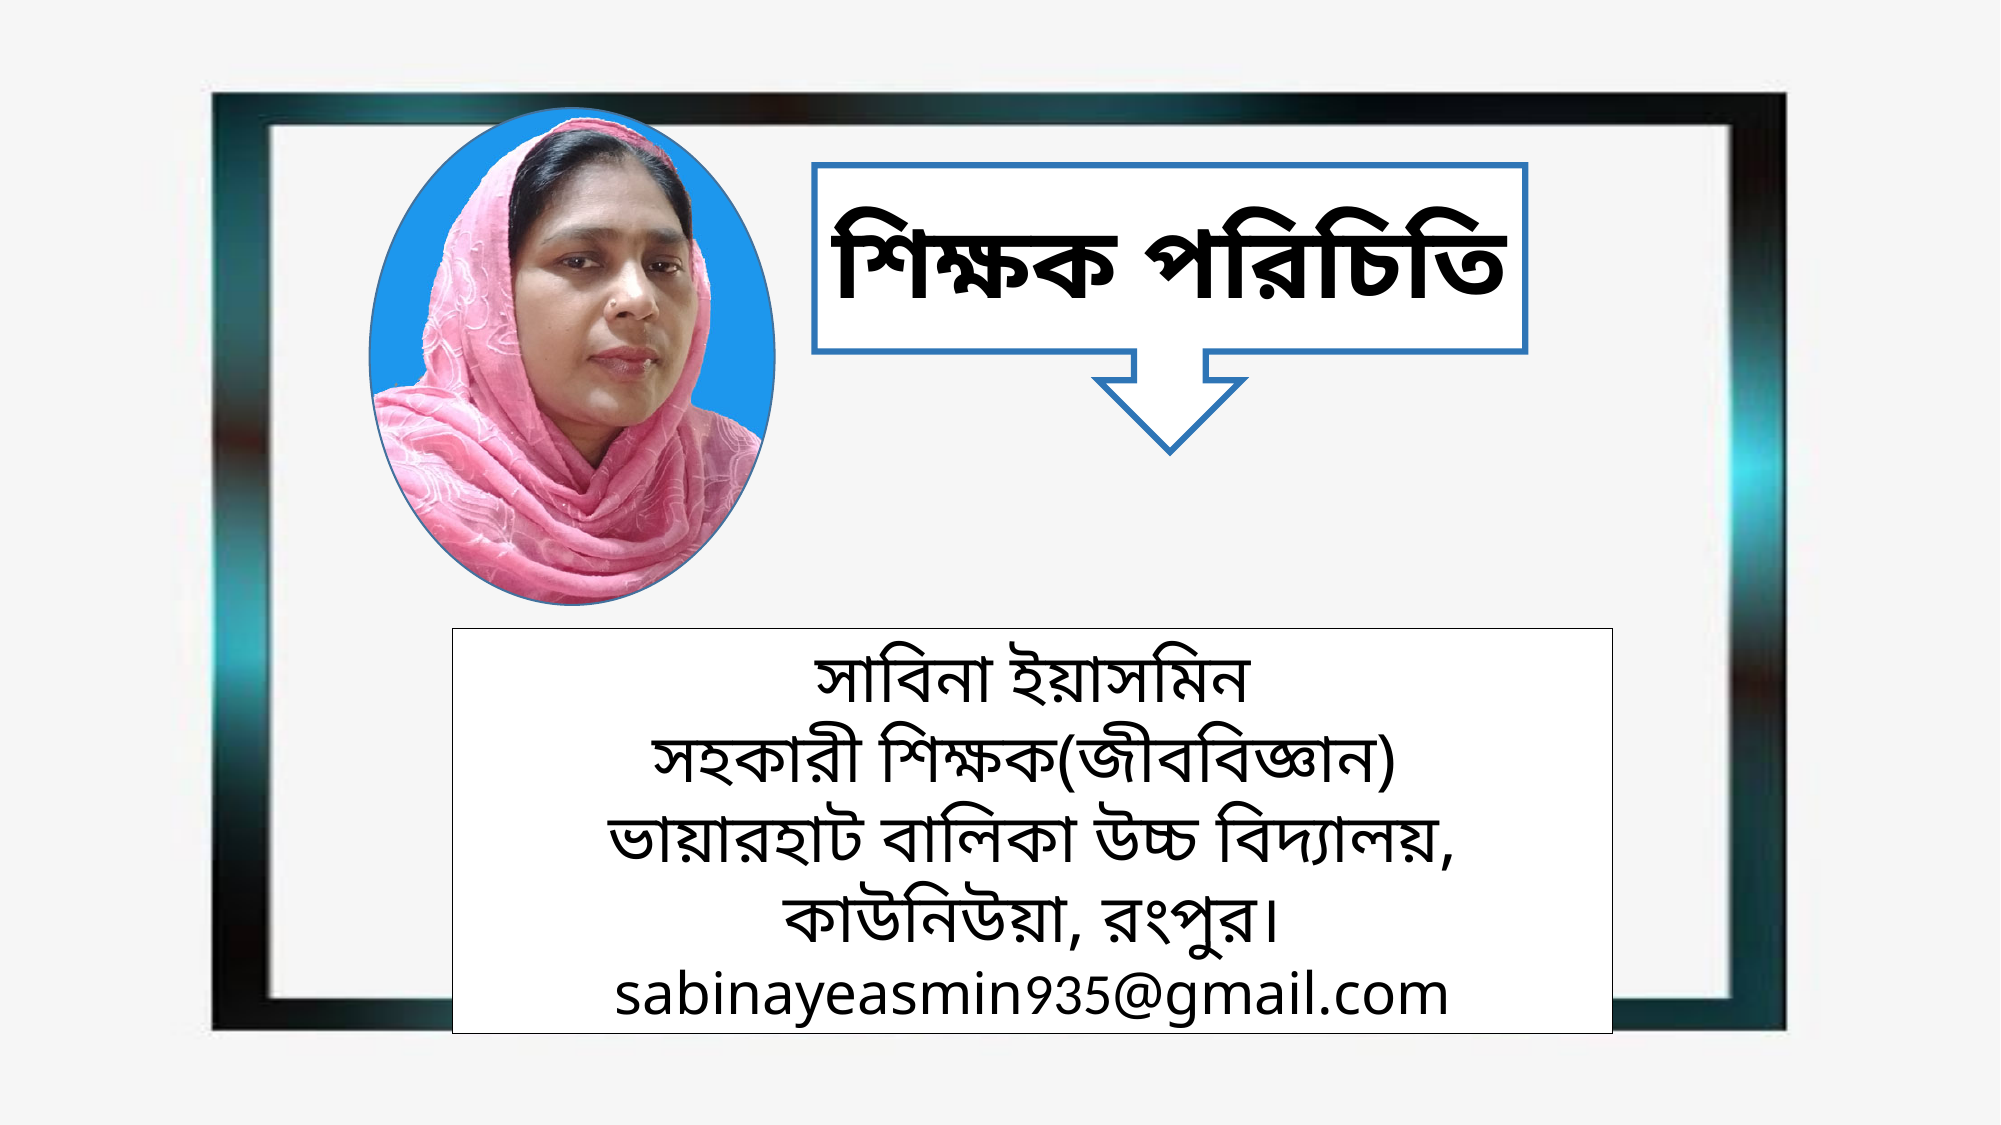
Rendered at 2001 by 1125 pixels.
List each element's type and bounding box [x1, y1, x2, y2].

picture [0, 0, 2001, 1125]
text_box [369, 108, 1614, 1020]
